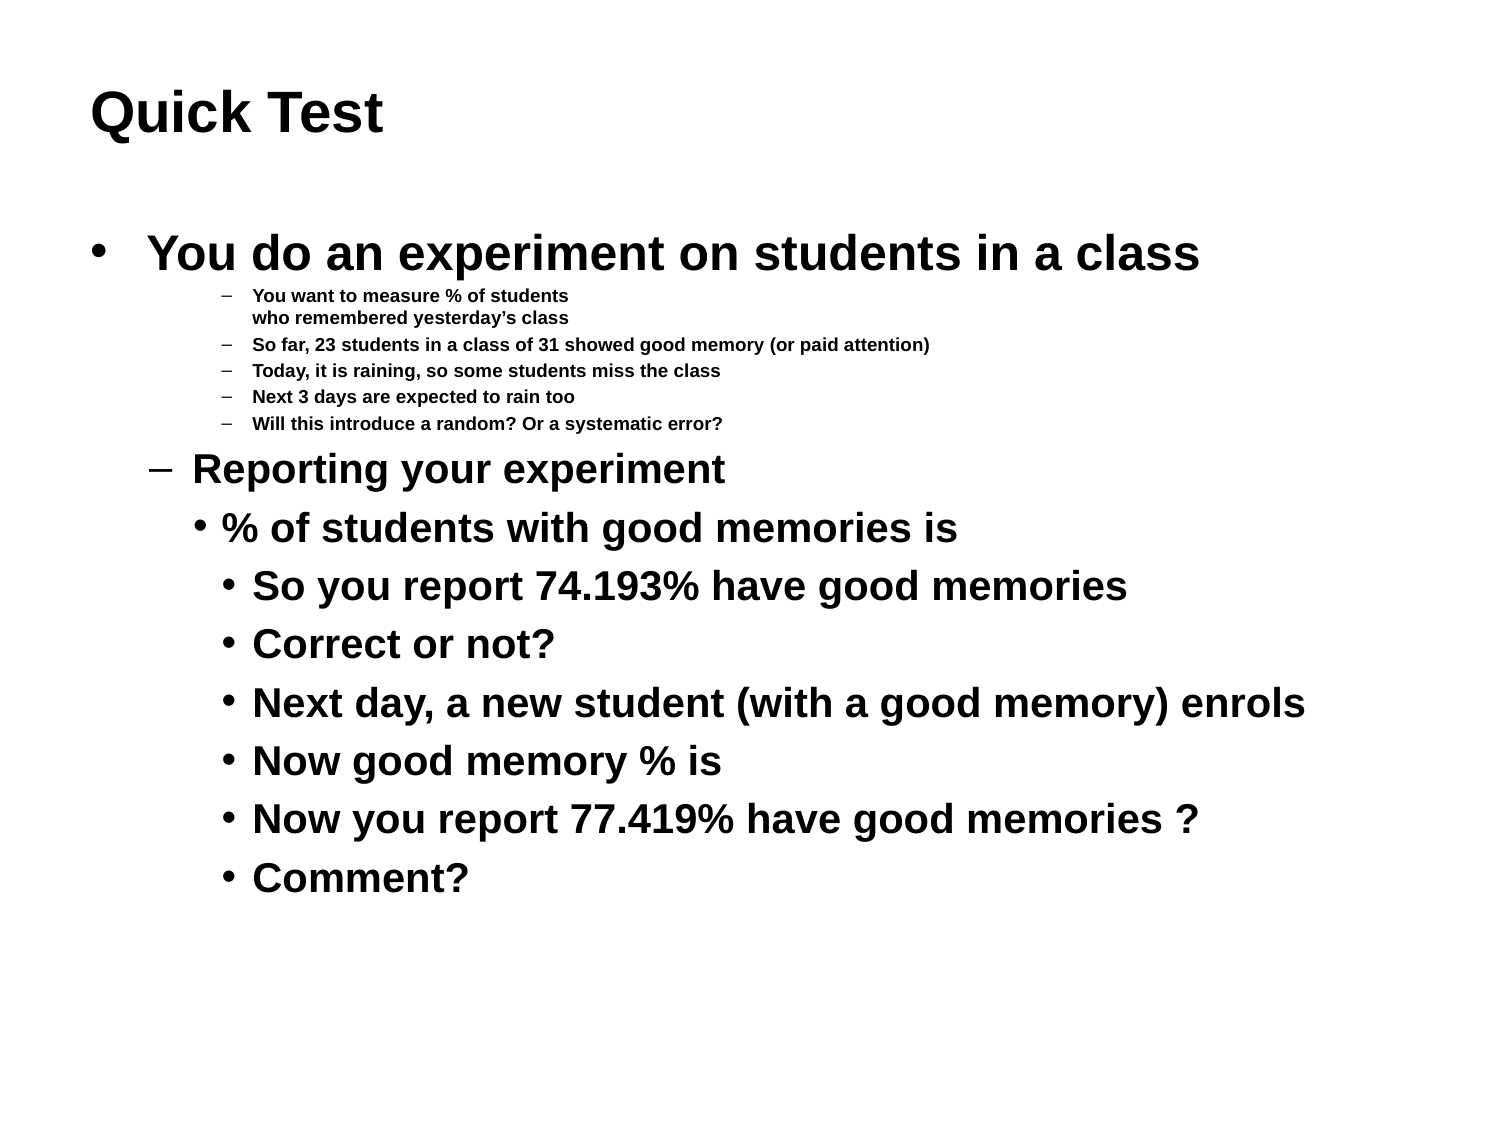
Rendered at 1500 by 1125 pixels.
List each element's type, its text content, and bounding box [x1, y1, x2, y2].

title Quick Test [74, 37, 1426, 181]
